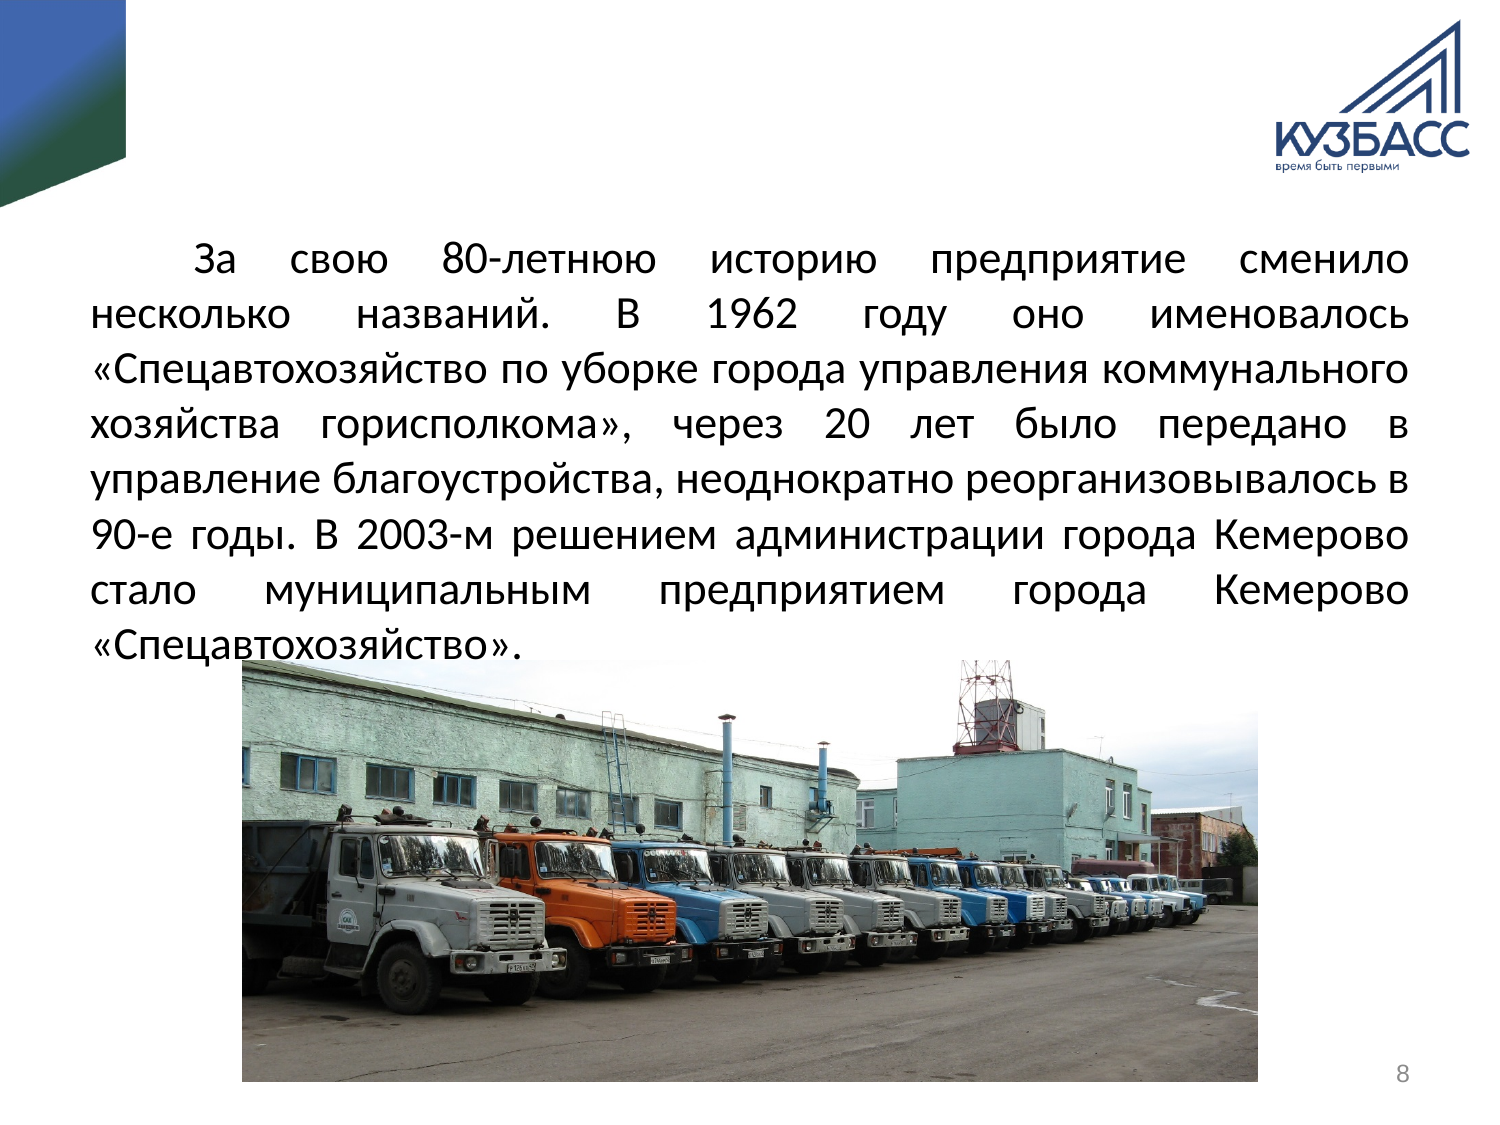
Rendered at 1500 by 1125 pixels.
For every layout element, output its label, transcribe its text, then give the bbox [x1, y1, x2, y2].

picture [1276, 19, 1470, 173]
picture [0, 0, 126, 208]
picture [241, 659, 1259, 1082]
slide_number 8 [1074, 1042, 1425, 1103]
list За свою 80-летнюю историю предприятие сменило несколько названий. В 1962 году оно именовалось «Спецавтохозяйство по уборке города управления коммунального хозяйства горисполкома», через 20 лет было передано в управление благоустройства, неоднократно реорганизовывалось в 90-е годы. В 2003-м решением администрации города Кемерово стало муниципальным предприятием города Кемерово «Спецавтохозяйство». [75, 219, 1425, 681]
